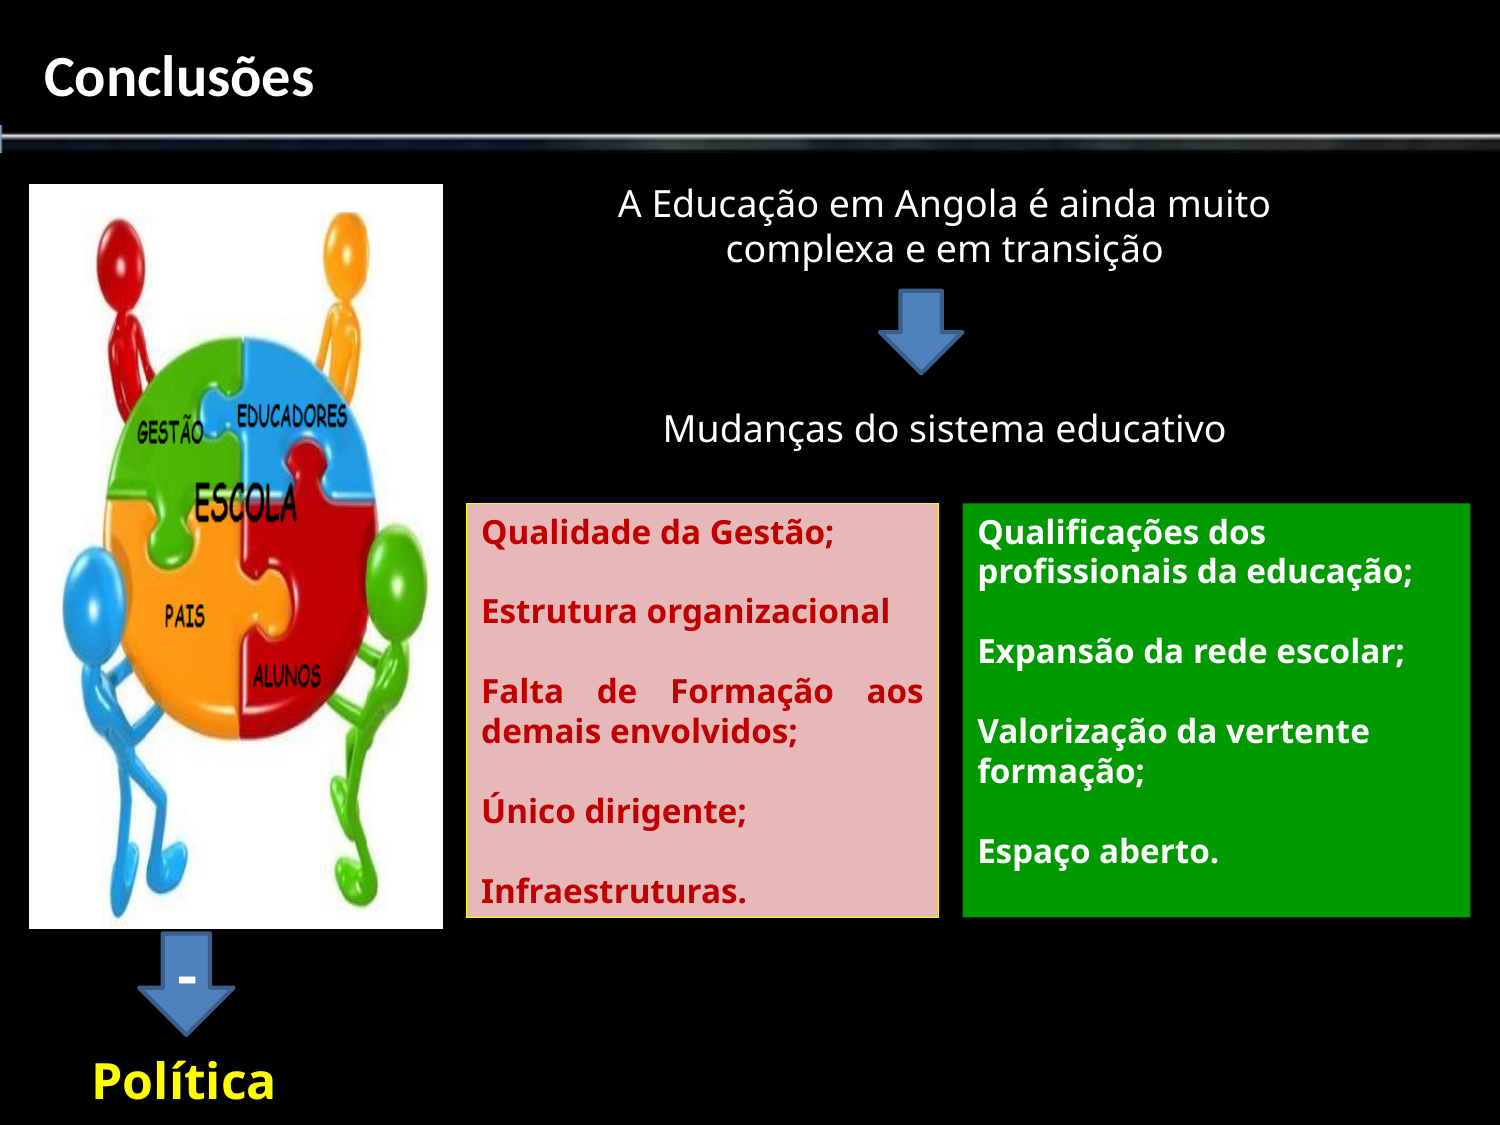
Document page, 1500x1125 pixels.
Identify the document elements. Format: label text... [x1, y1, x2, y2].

text_box Qualificações dos profissionais da educação; Expansão da rede escolar; Valorização da vertente formação; Espaço aberto. [962, 503, 1471, 918]
text_box [877, 288, 965, 376]
text_box Conclusões [29, 30, 1414, 123]
text_box - [137, 938, 236, 1038]
picture [0, 125, 1500, 153]
text_box Política [76, 1041, 337, 1117]
text_box A Educação em Angola é ainda muito complexa e em transição Mudanças do sistema educativo [513, 172, 1376, 458]
text_box Qualidade da Gestão; Estrutura organizacional Falta de Formação aos demais envolvidos; Único dirigente; Infraestruturas. [466, 503, 939, 918]
picture [29, 184, 444, 929]
